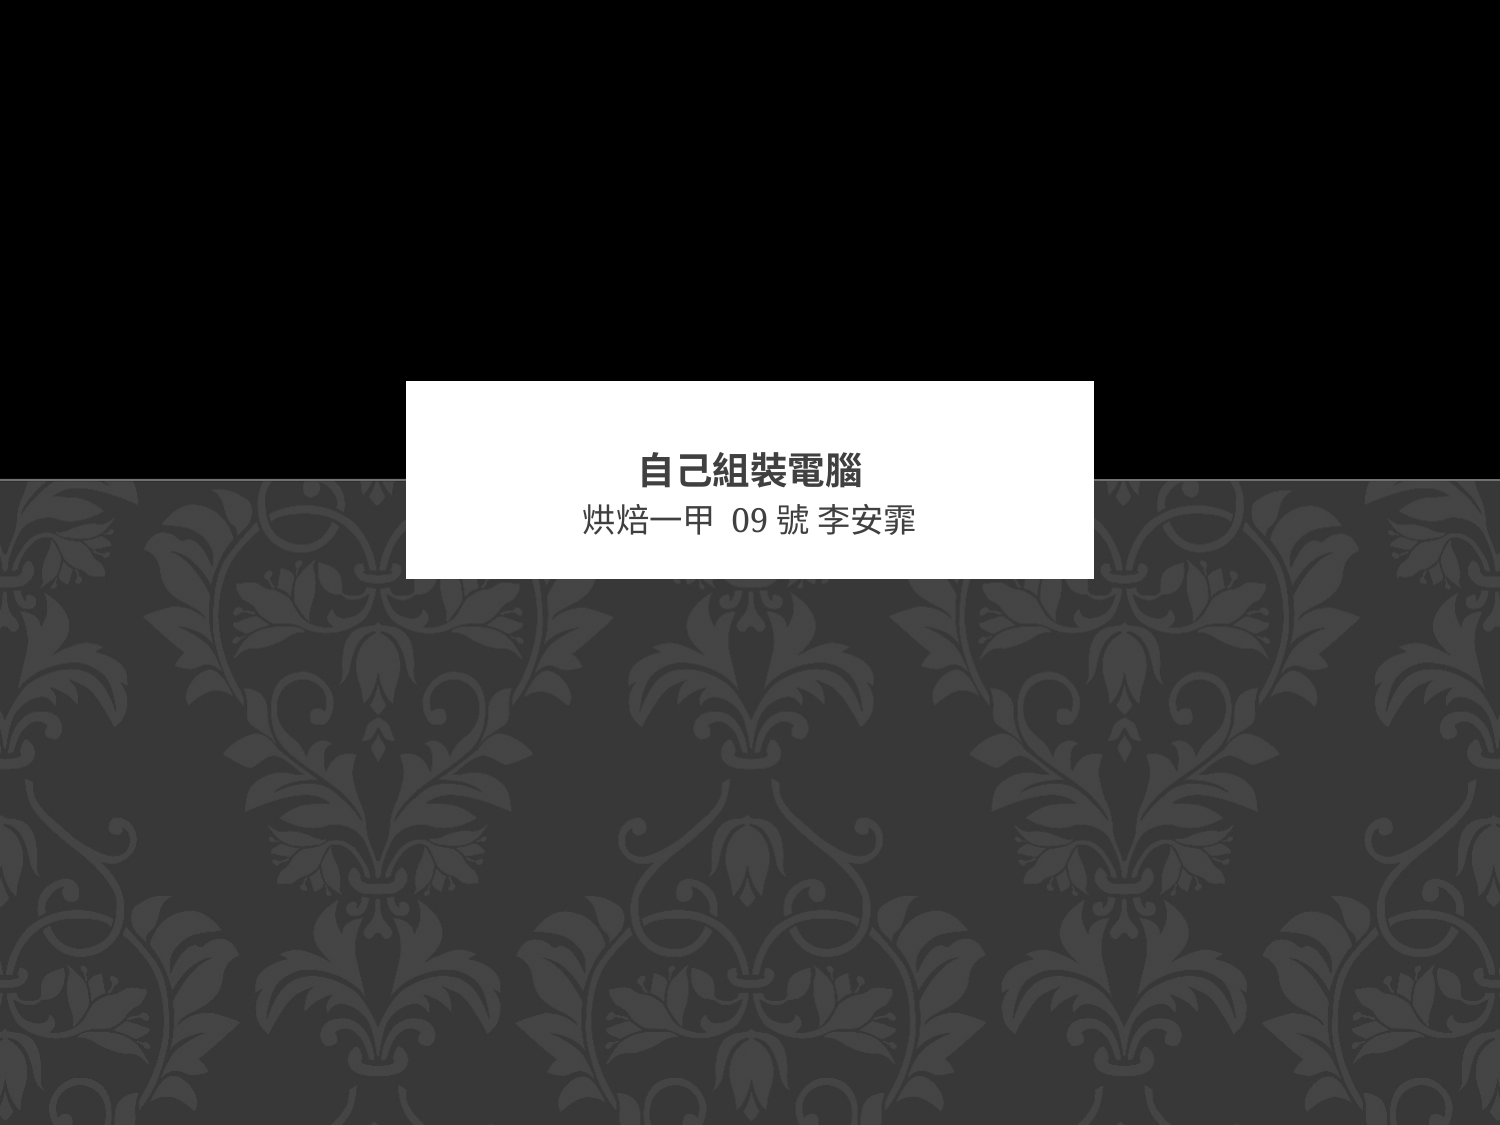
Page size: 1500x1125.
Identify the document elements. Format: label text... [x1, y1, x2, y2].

subtitle 烘焙一甲 09號 李安霏 [420, 499, 1080, 570]
title 自己組裝電腦 [415, 387, 1085, 498]
